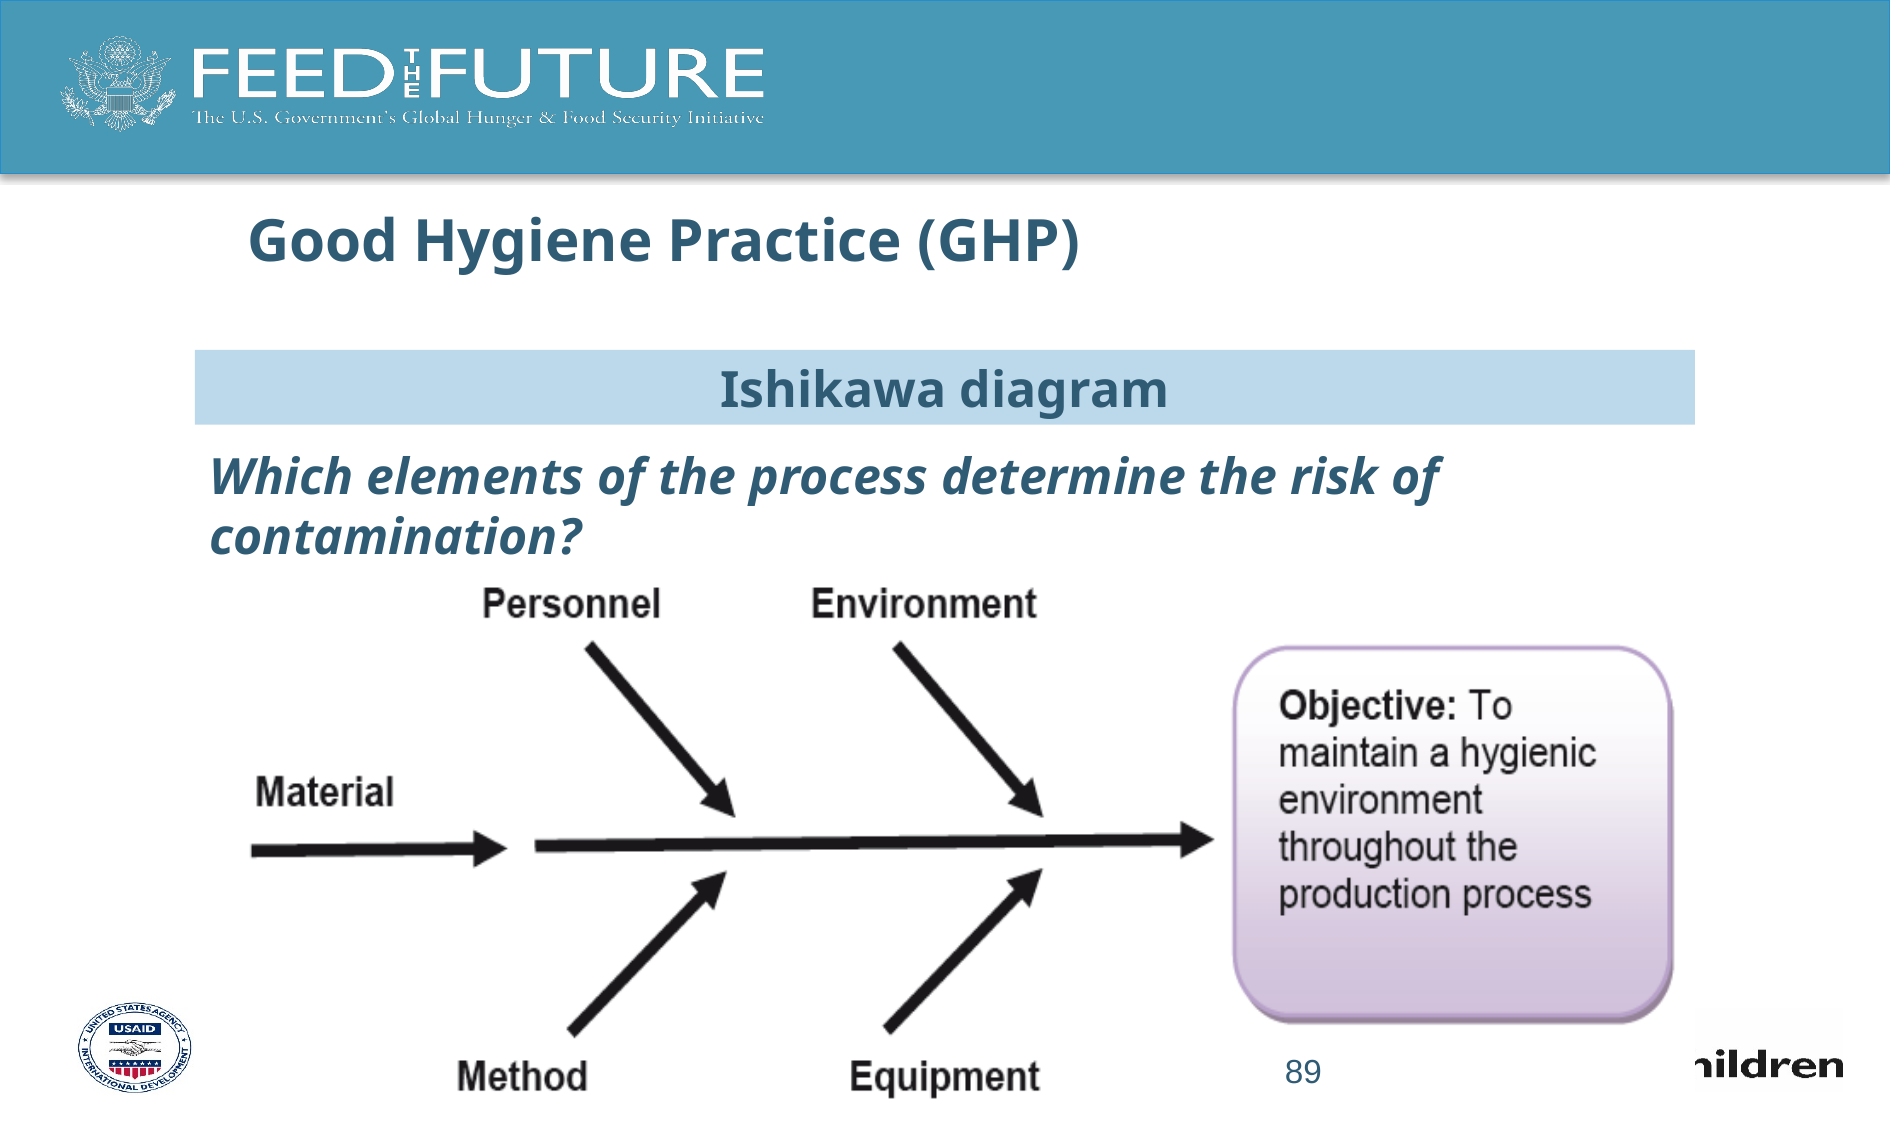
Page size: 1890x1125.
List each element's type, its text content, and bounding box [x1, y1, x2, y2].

text_box Good Hygiene Practice (GHP) [232, 160, 1645, 281]
picture [22, 524, 1843, 1125]
text_box Which elements of the process determine the risk of contamination? [194, 437, 1695, 524]
text_box Ishikawa diagram [194, 349, 1695, 425]
